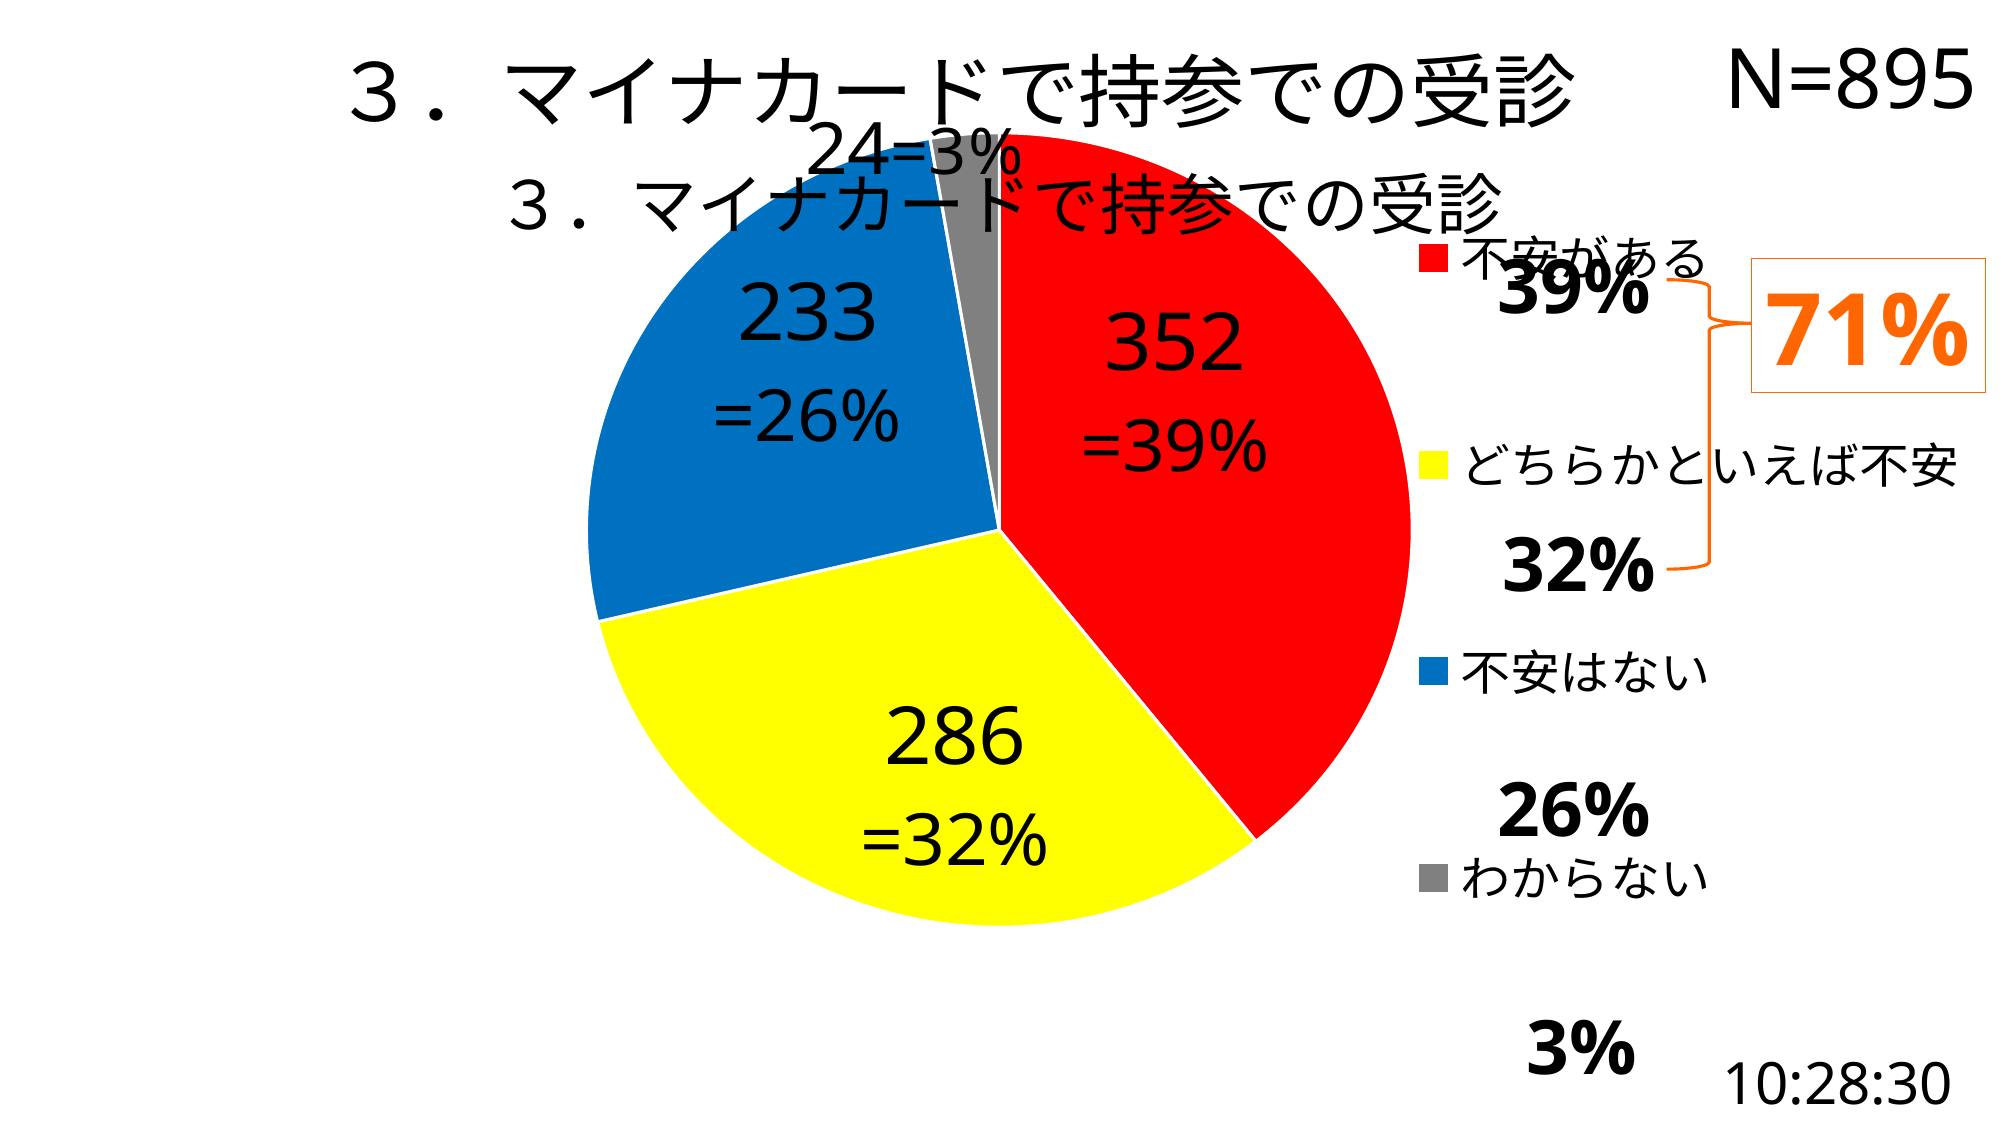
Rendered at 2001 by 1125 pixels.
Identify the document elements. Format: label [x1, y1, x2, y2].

chart [0, 0, 2000, 1121]
